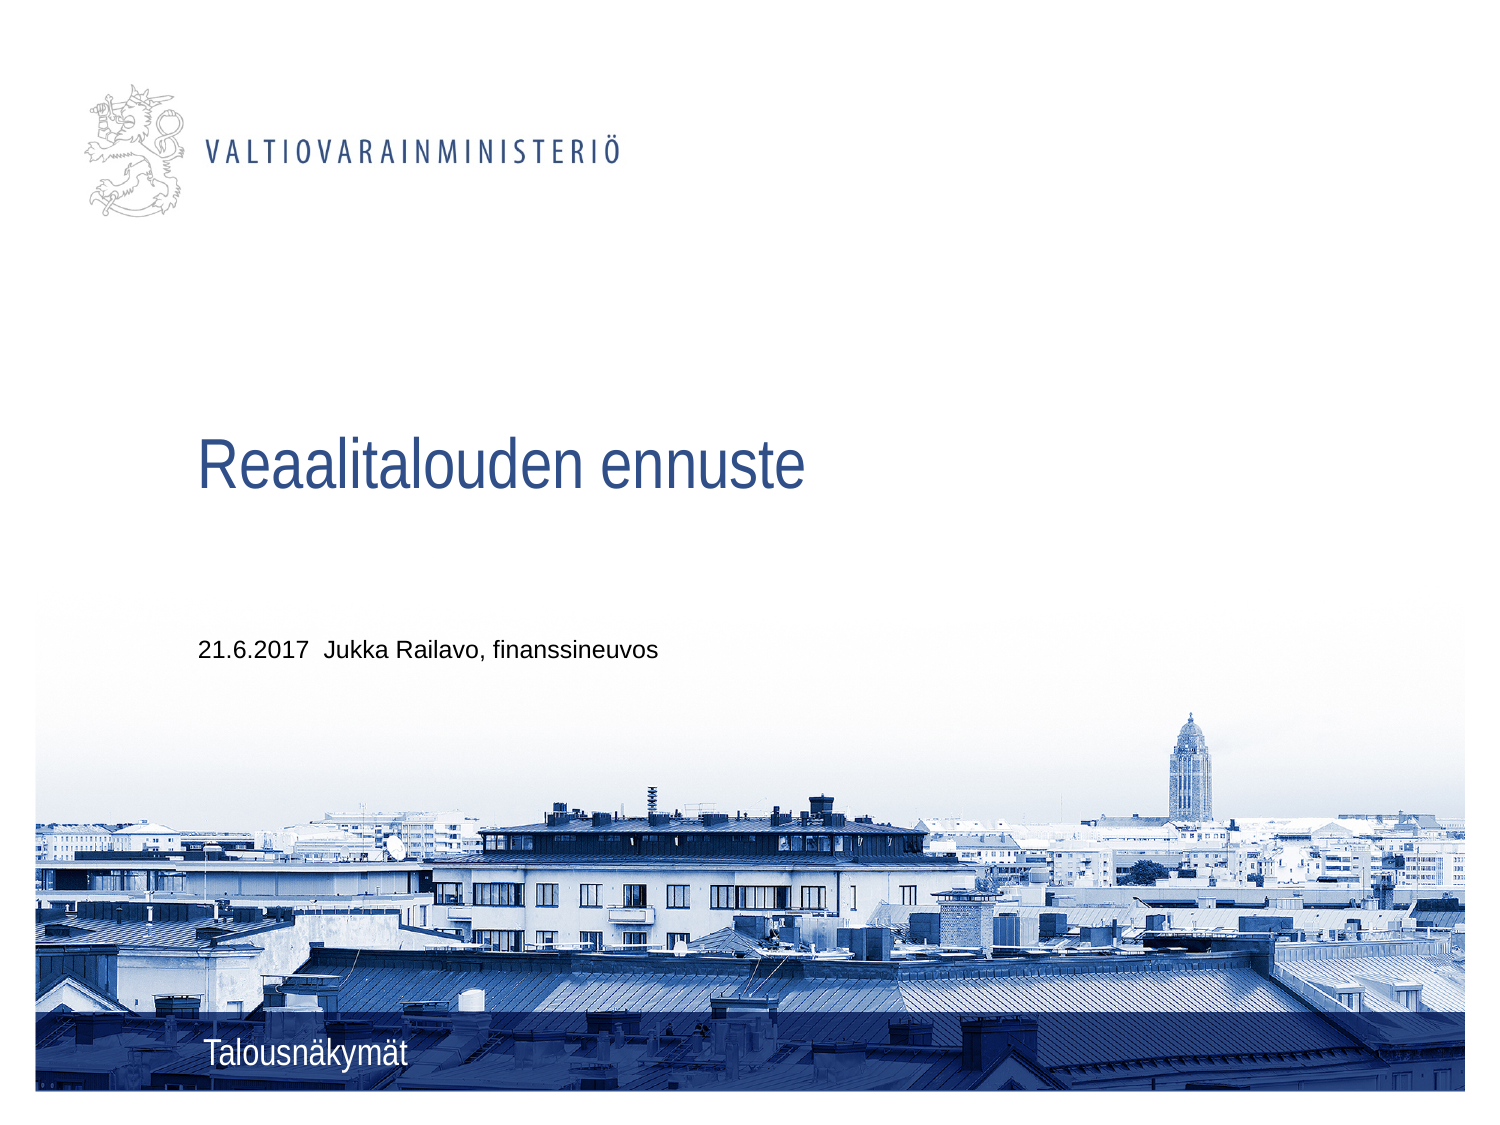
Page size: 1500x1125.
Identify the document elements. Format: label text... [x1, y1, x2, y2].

picture [0, 0, 1500, 1125]
list 21.6.2017 Jukka Railavo, finanssineuvos [183, 627, 1365, 705]
title Reaalitalouden ennuste [183, 314, 1365, 607]
list Talousnäkymät [188, 1015, 987, 1086]
